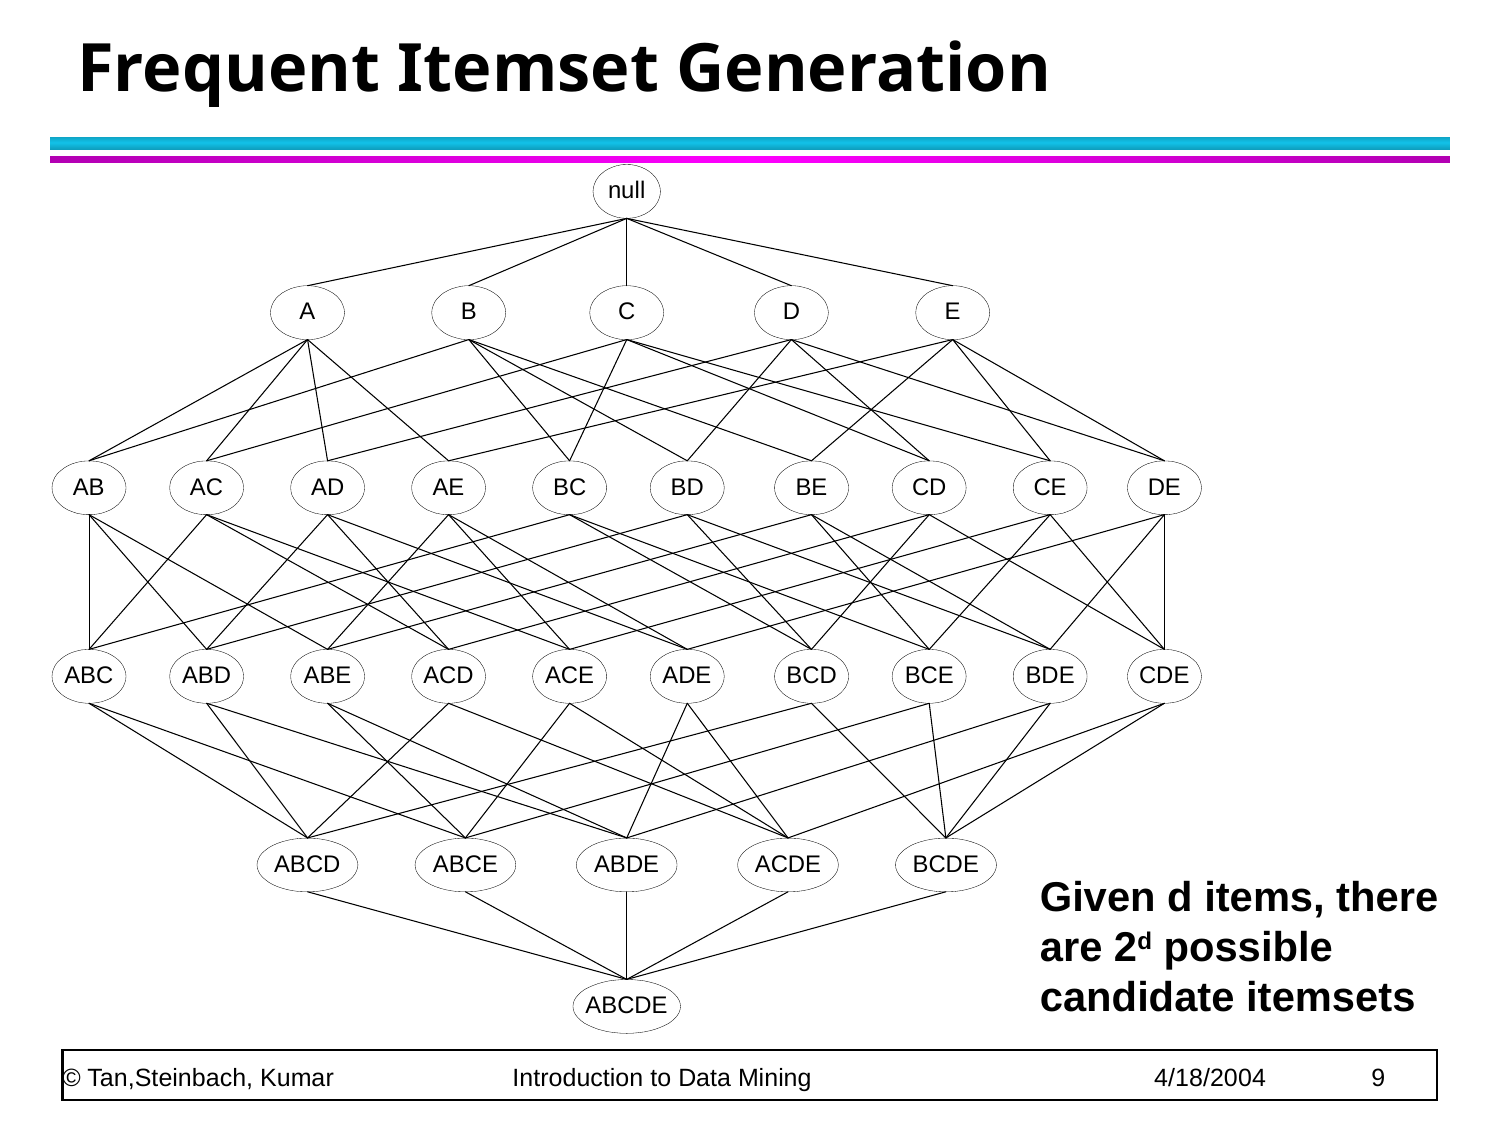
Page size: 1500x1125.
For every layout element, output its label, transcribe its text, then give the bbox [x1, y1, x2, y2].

title Frequent Itemset Generation [62, 24, 1421, 113]
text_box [49, 162, 1205, 1035]
text_box Given d items, there are 2d possible candidate itemsets [1209, 862, 1475, 1028]
